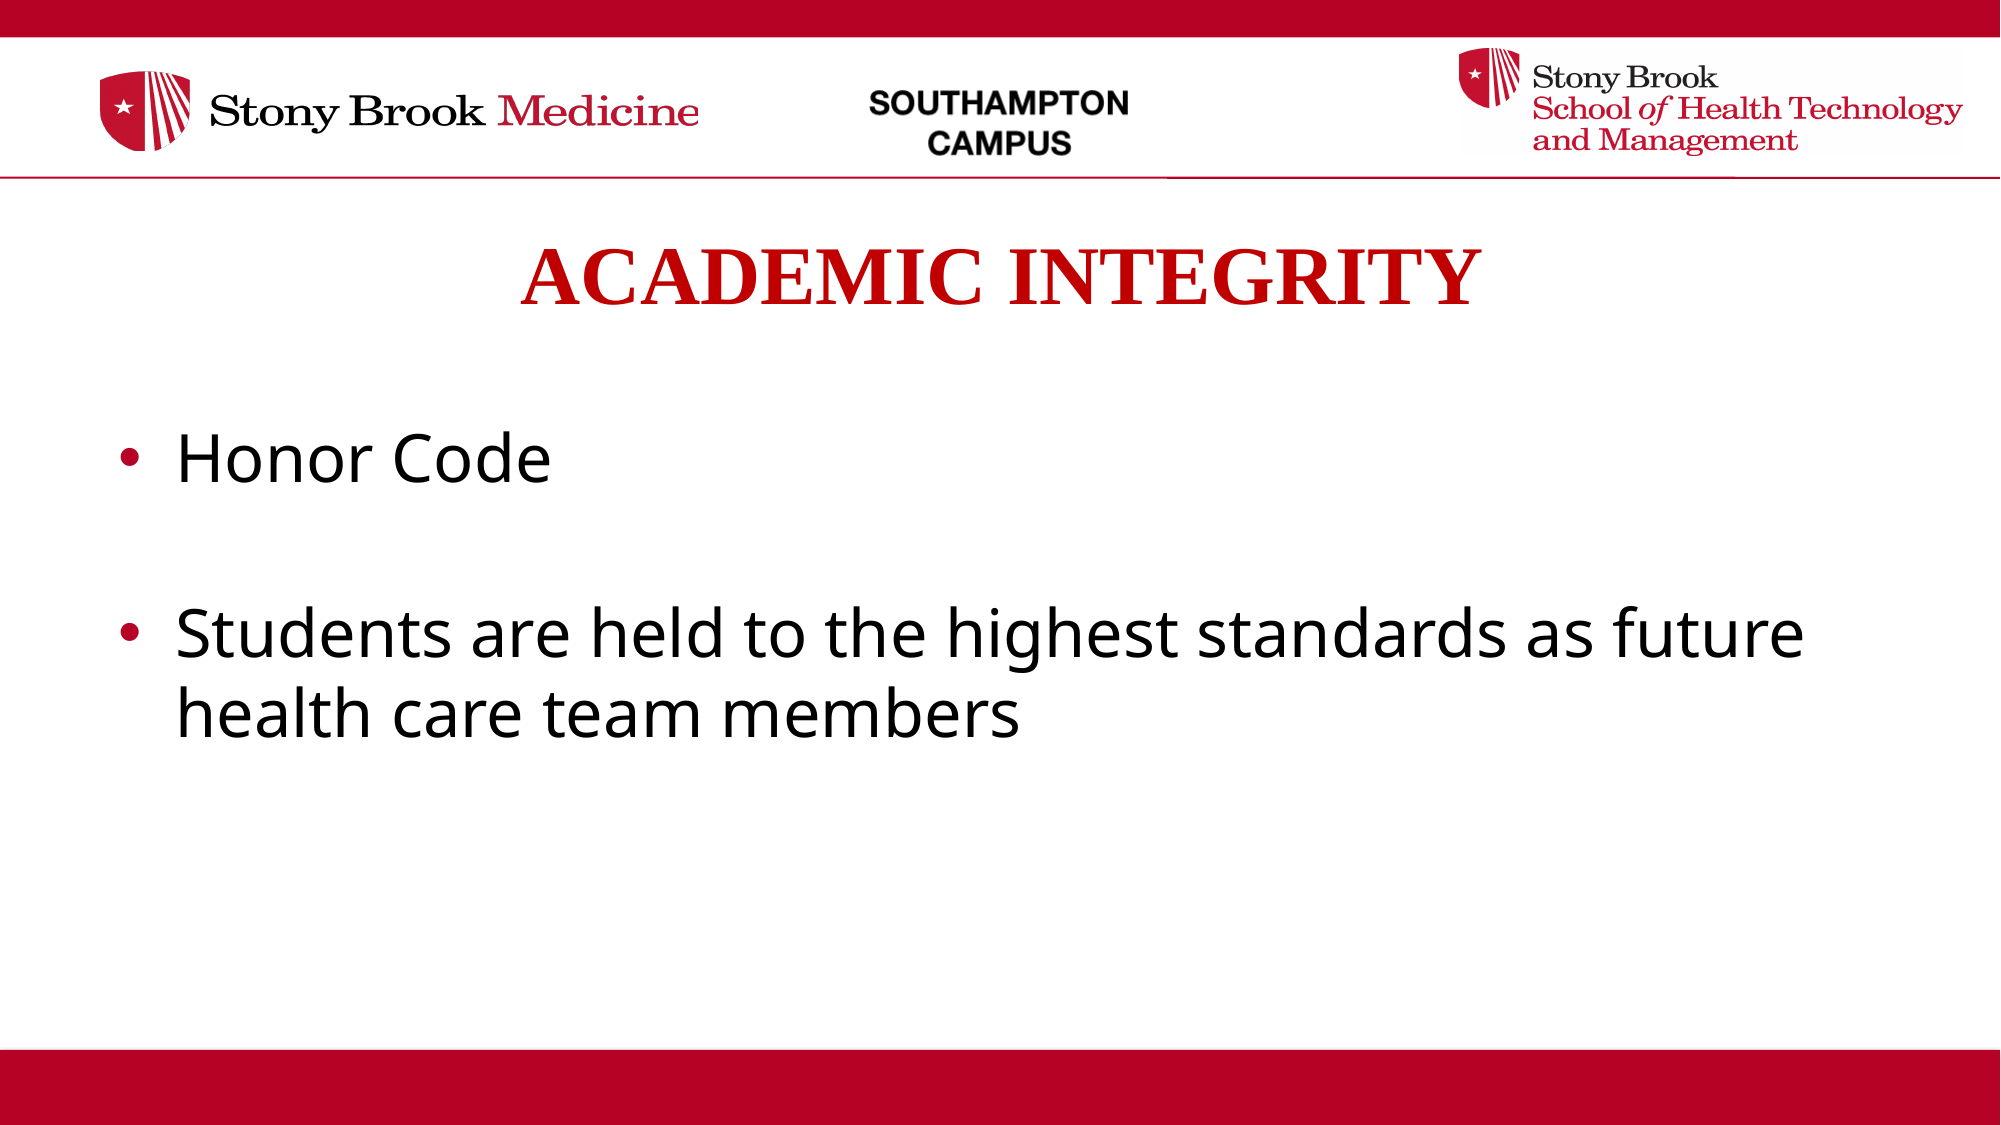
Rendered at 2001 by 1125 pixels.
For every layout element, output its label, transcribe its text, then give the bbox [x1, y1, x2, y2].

picture [1458, 48, 1963, 156]
picture [820, 70, 1180, 185]
list ACADEMIC INTEGRITY Honor Code Students are held to the highest standards as future health care team members [100, 213, 1901, 983]
picture [100, 70, 698, 151]
